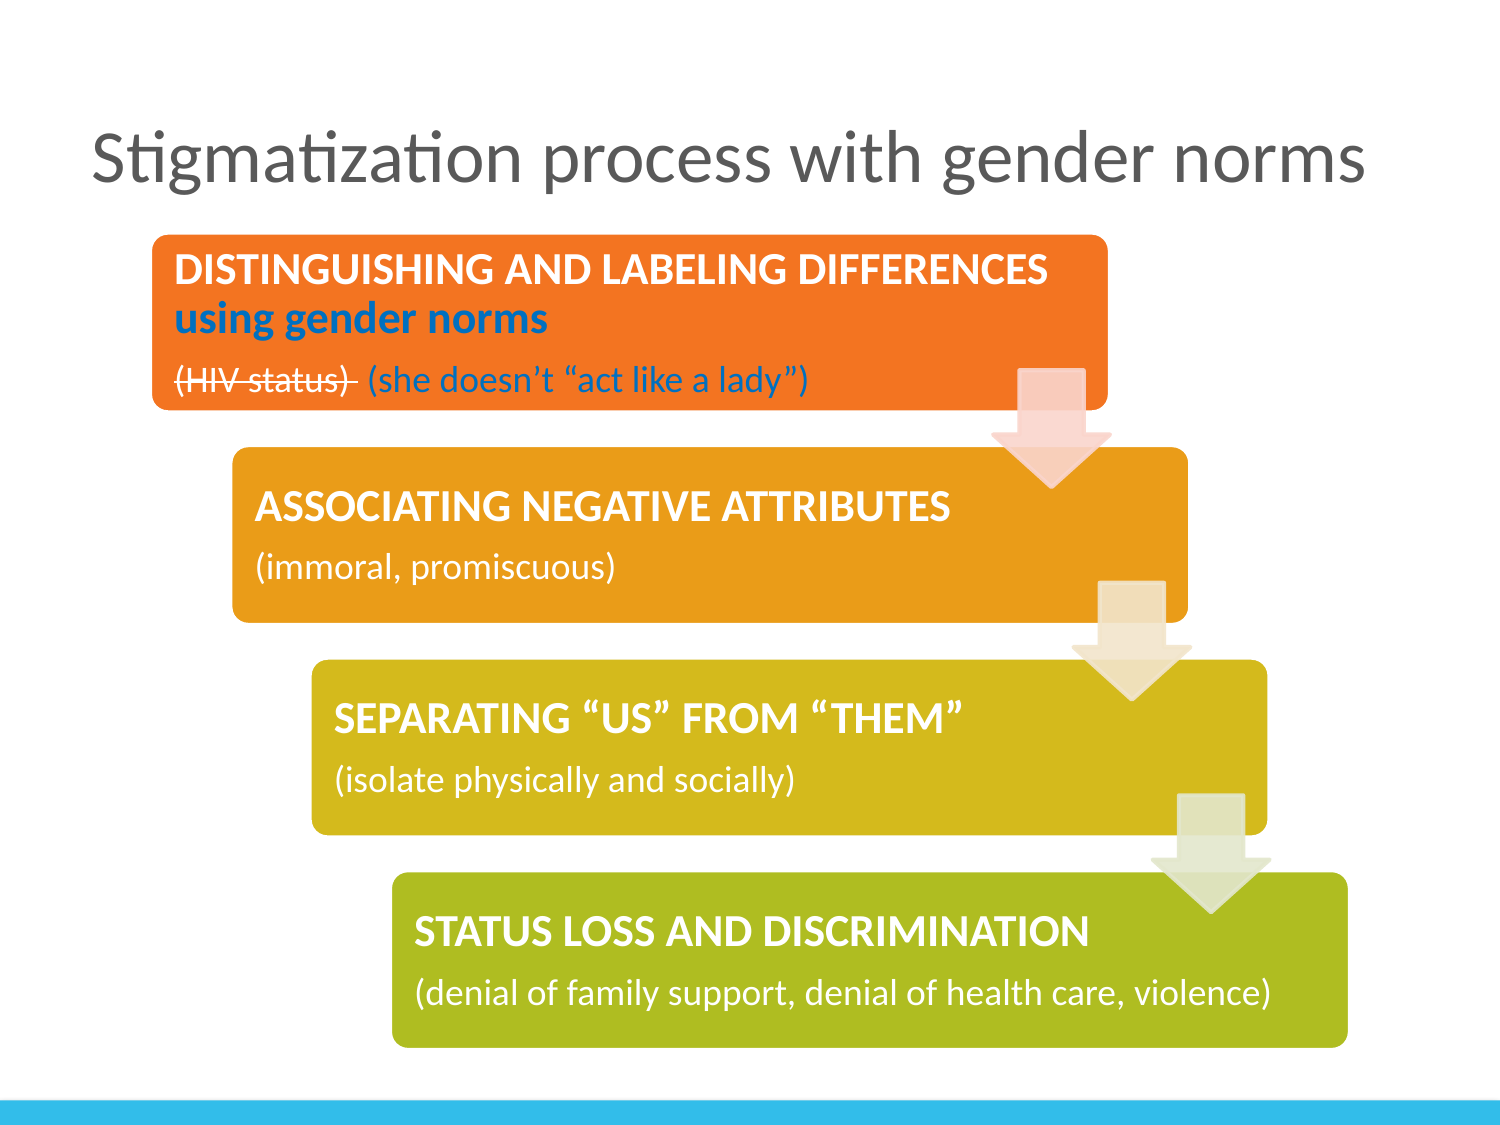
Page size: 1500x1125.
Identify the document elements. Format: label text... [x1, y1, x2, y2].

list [149, 232, 1351, 1051]
title Stigmatization process with gender norms [76, 73, 1425, 233]
